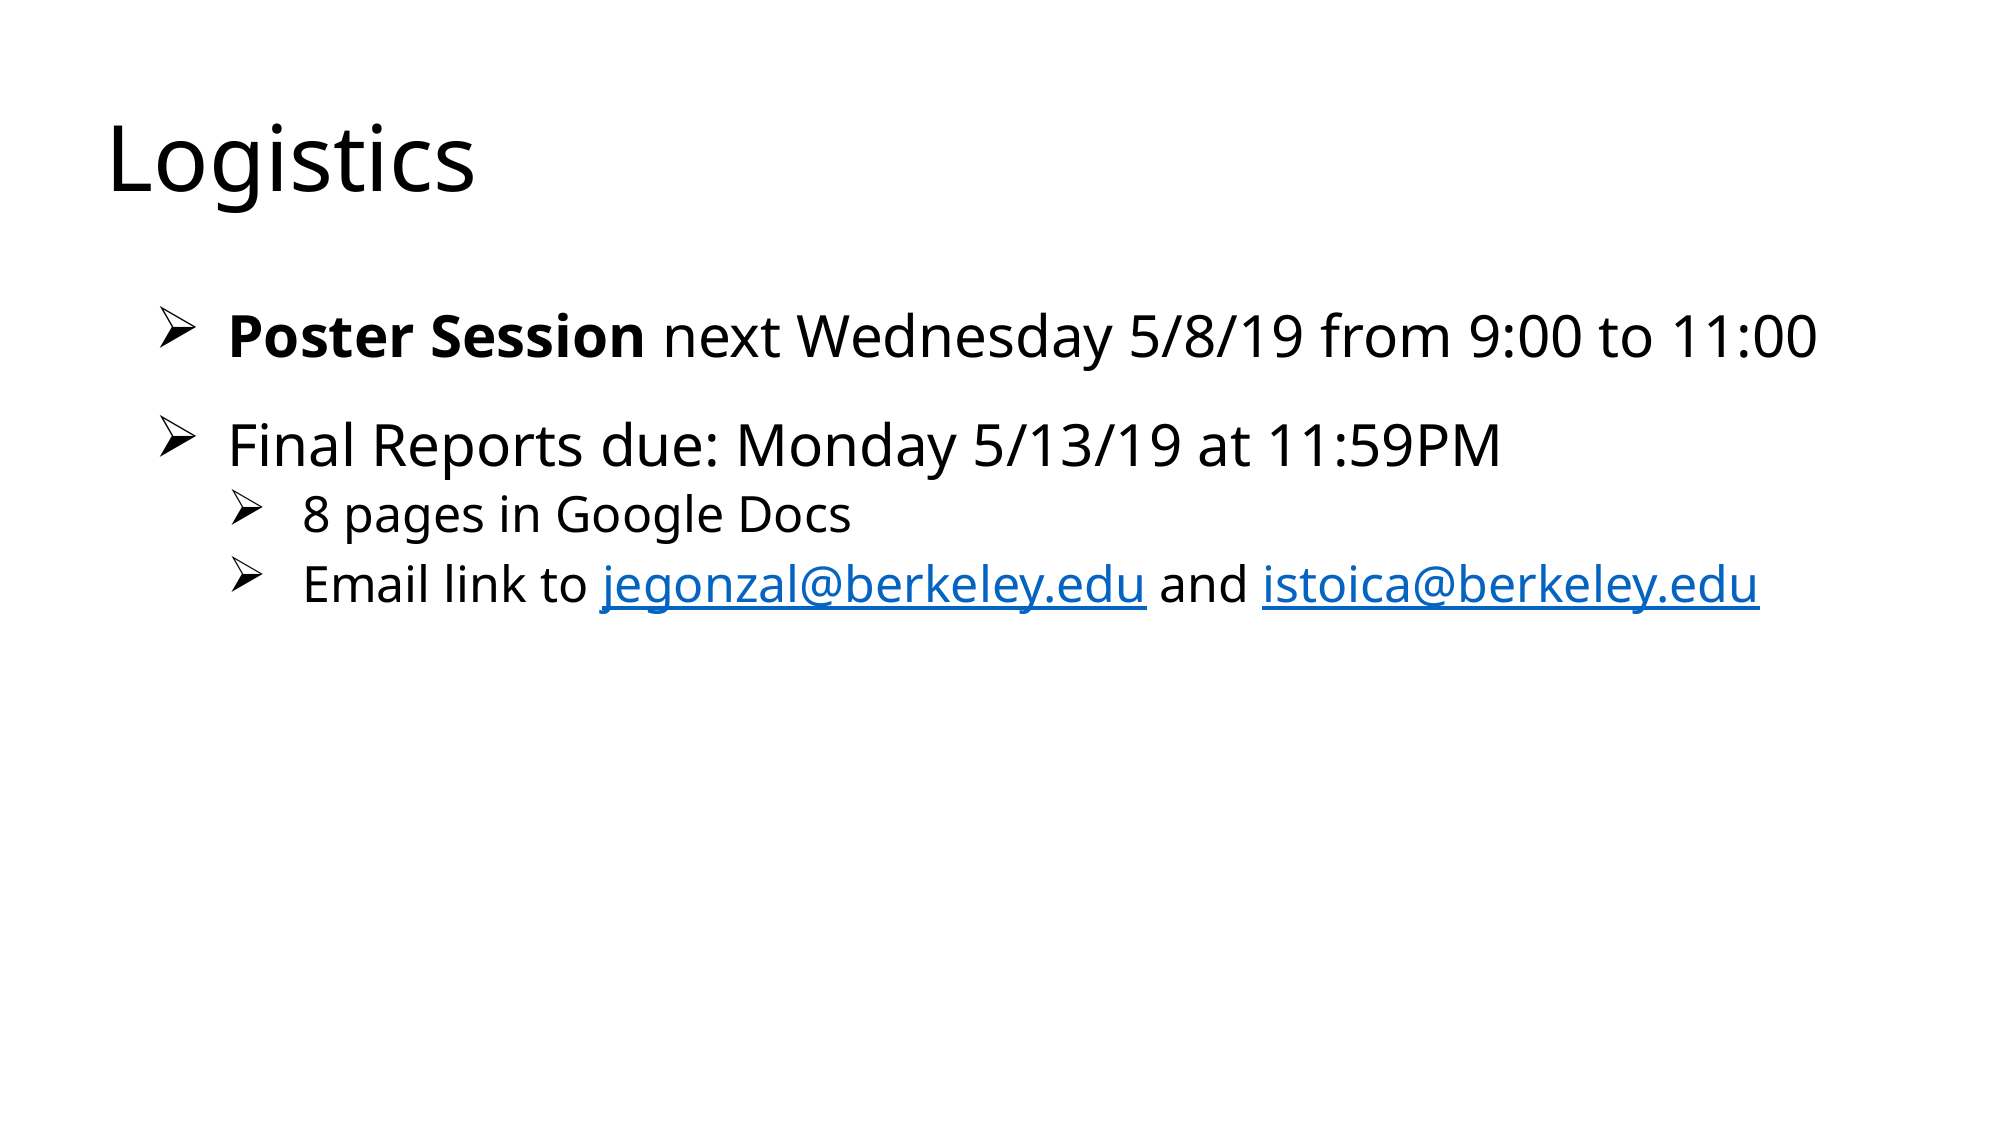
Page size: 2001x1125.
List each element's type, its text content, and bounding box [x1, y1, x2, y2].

title Logistics [90, 52, 1863, 271]
list Poster Session next Wednesday 5/8/19 from 9:00 to 11:00 Final Reports due: Monday 5/13/19 at 11:59PM 8 pages in Google Docs Email link to jegonzal@berkeley.edu and istoica@berkeley.edu [137, 299, 1863, 1014]
